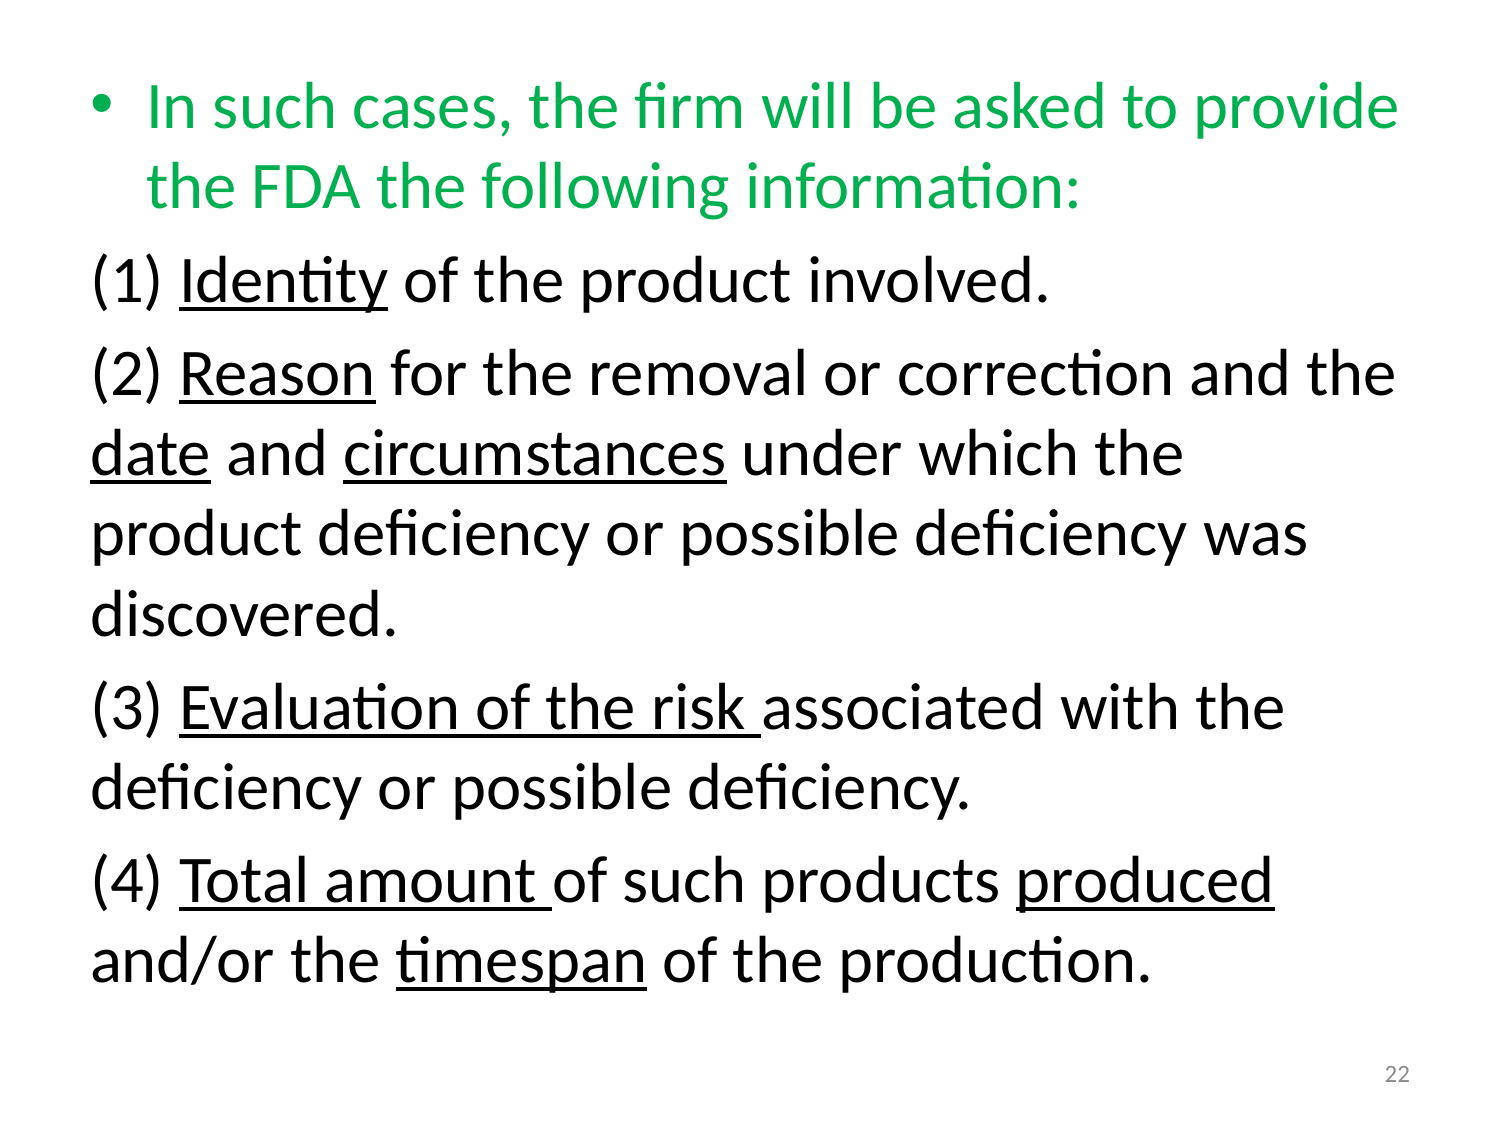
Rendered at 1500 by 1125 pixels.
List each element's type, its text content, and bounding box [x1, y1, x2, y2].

list In such cases, the firm will be asked to provide the FDA the following information: (1) Identity of the product involved. (2) Reason for the removal or correction and the date and circumstances under which the product deficiency or possible deficiency was discovered. (3) Evaluation of the risk associated with the deficiency or possible deficiency. (4) Total amount of such products produced and/or the timespan of the production. [75, 54, 1425, 1071]
slide_number 22 [1074, 1042, 1425, 1103]
